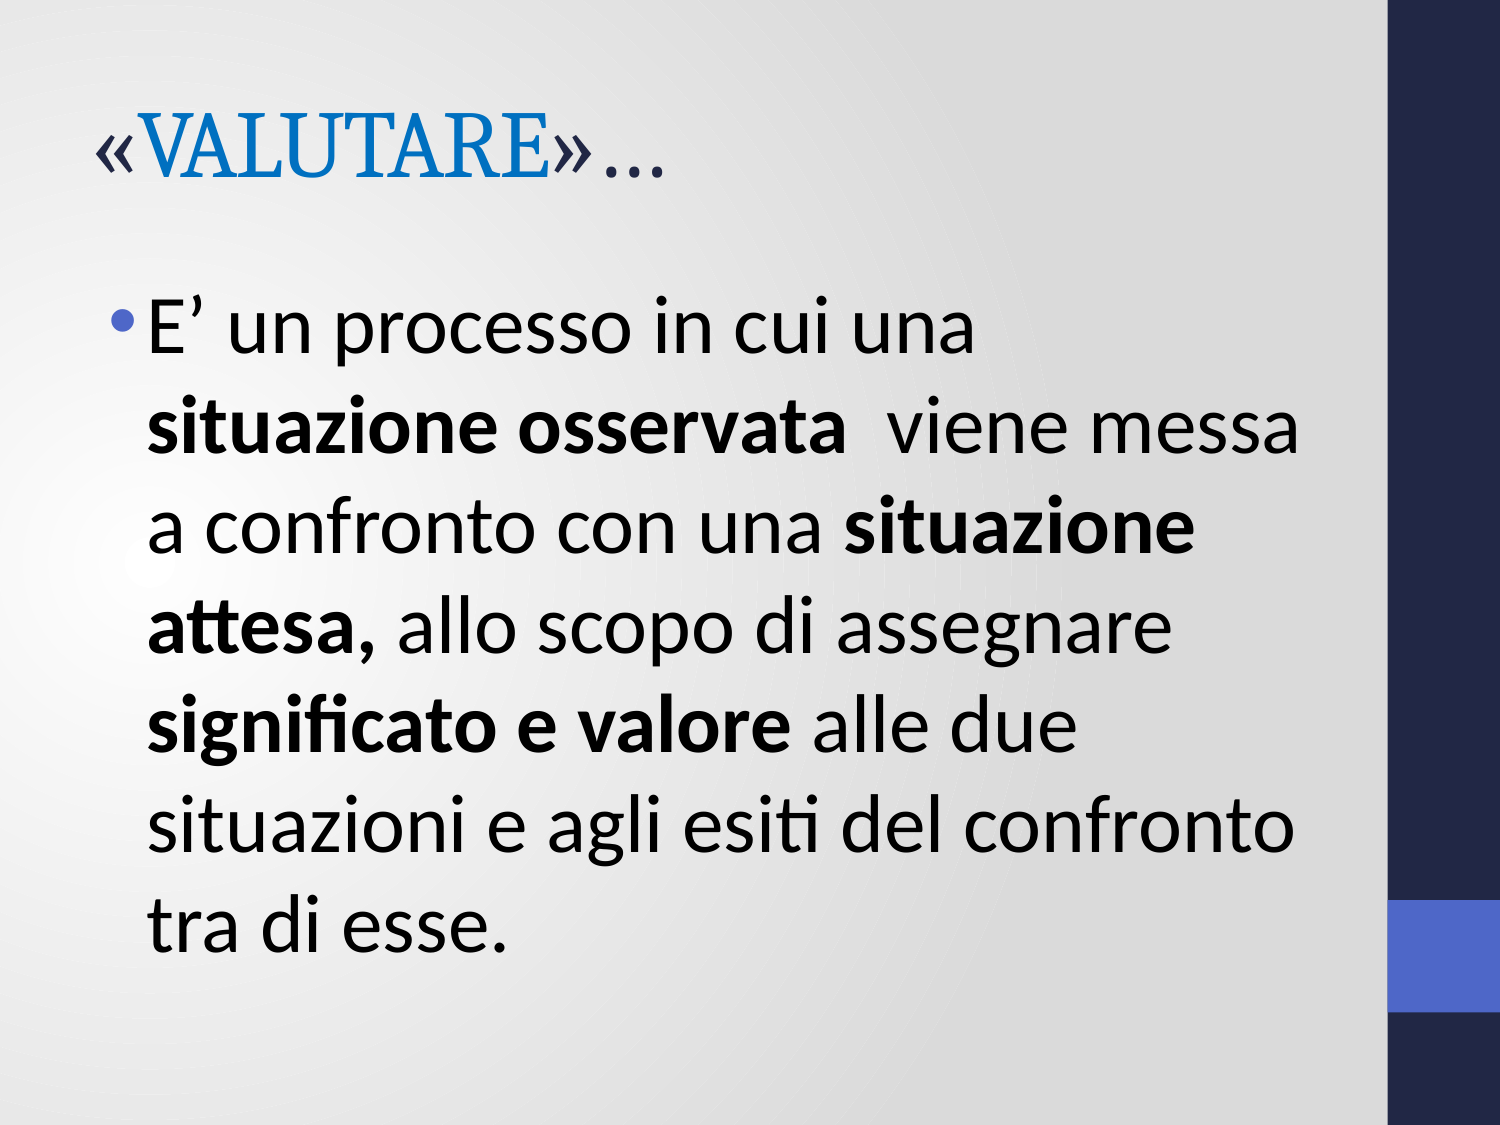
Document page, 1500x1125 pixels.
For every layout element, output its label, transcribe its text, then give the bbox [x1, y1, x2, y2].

list E’ un processo in cui una situazione osservata viene messa a confronto con una situazione attesa, allo scopo di assegnare significato e valore alle due situazioni e agli esiti del confronto tra di esse. [75, 262, 1325, 1050]
title «VALUTARE»… [75, 45, 1325, 233]
